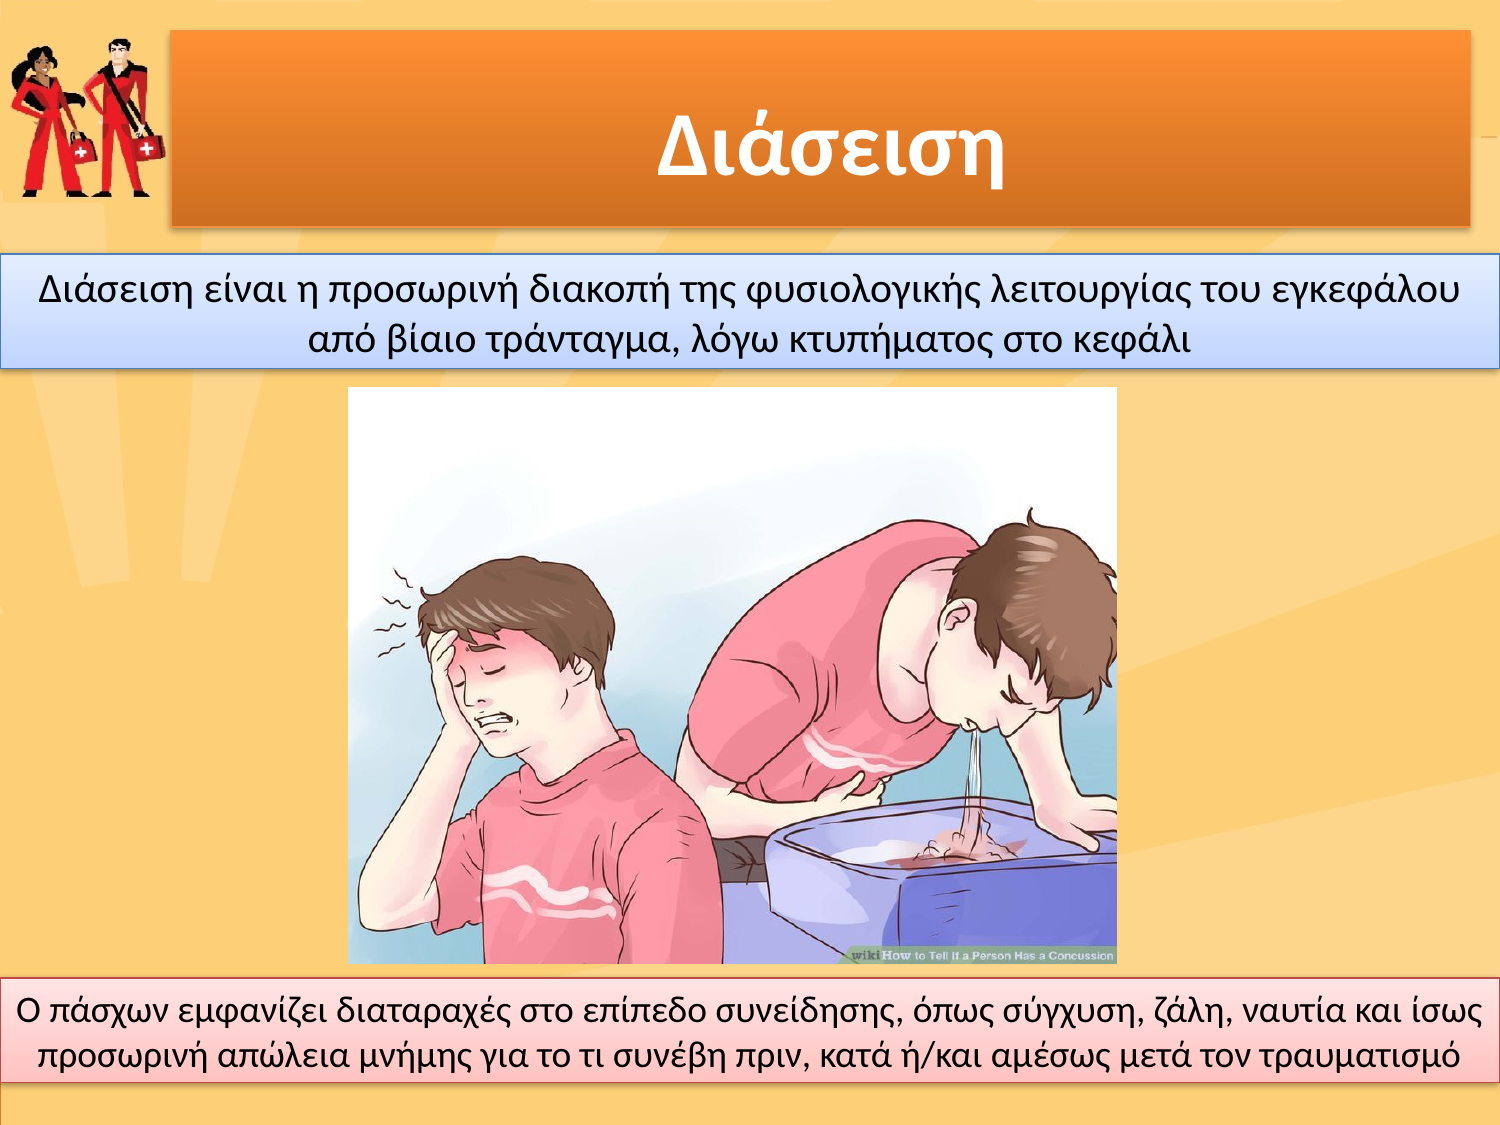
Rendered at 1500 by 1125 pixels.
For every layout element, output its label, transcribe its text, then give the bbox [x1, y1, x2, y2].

picture [0, 369, 1500, 977]
text_box Ο πάσχων εμφανίζει διαταραχές στο επίπεδο συνείδησης, όπως σύγχυση, ζάλη, ναυτία και ίσως προσωρινή απώλεια μνήμης για το τι συνέβη πριν, κατά ή/και αμέσως μετά τον τραυματισμό [0, 977, 1500, 1083]
text_box Διάσειση είναι η προσωρινή διακοπή της φυσιολογικής λειτουργίας του εγκεφάλου από βίαιο τράνταγμα, λόγω κτυπήματος στο κεφάλι [0, 253, 1500, 369]
picture [0, 0, 1500, 253]
picture [0, 1083, 1500, 1125]
title Διάσειση [240, 45, 1425, 233]
